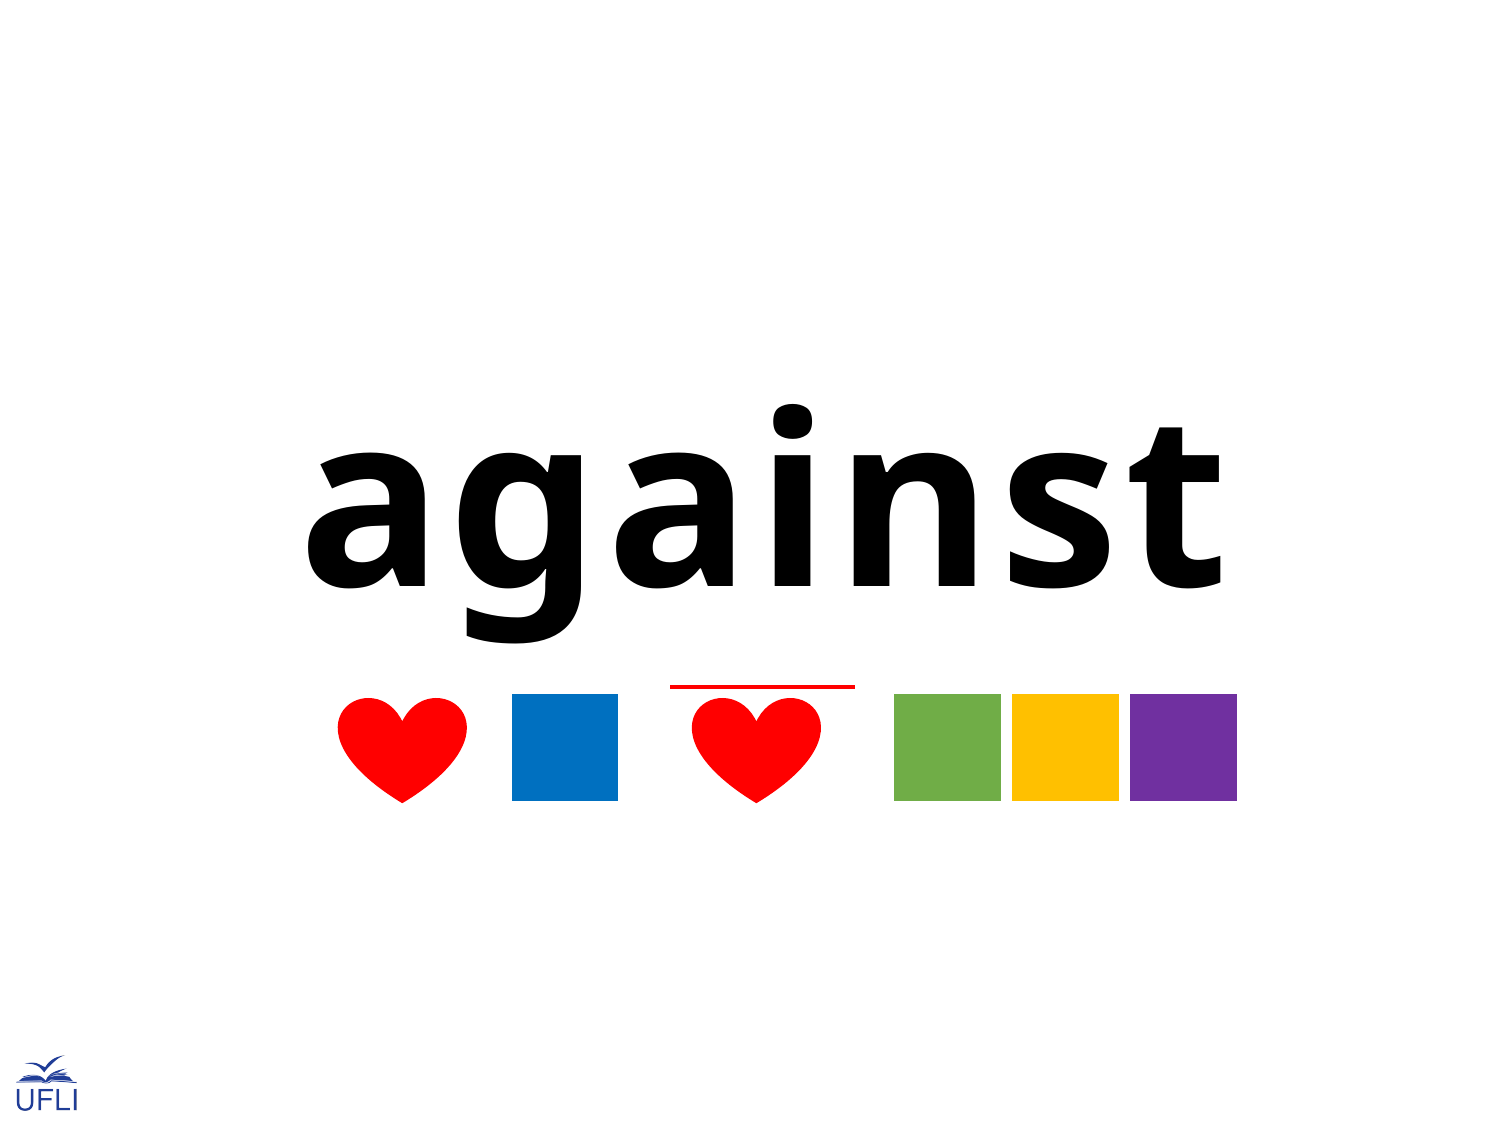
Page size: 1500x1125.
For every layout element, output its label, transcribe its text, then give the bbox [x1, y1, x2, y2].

text_box [1012, 694, 1119, 801]
text_box [894, 694, 1001, 801]
text_box against [13, 338, 1500, 642]
text_box [691, 697, 821, 804]
text_box [512, 694, 618, 801]
text_box [1130, 694, 1237, 801]
picture [12, 1053, 81, 1114]
text_box [337, 697, 467, 804]
